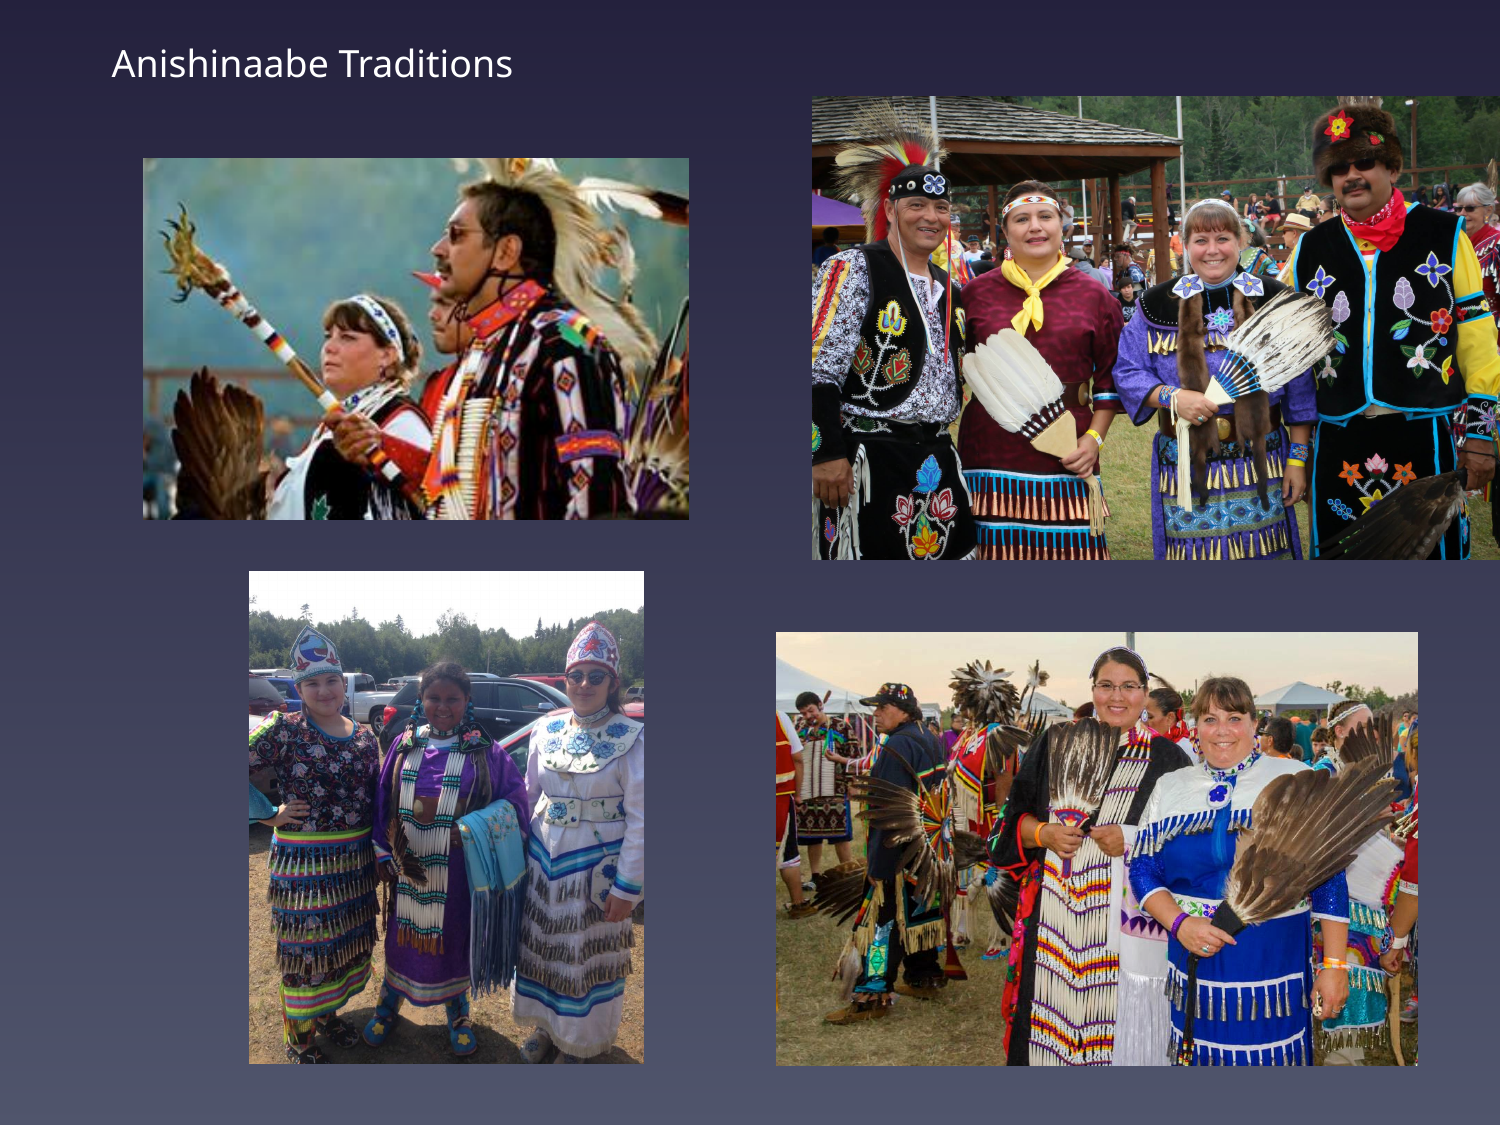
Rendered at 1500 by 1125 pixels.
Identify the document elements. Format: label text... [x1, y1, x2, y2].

picture [776, 632, 1419, 1066]
picture [811, 96, 1500, 560]
text_box Anishinaabe Traditions [101, 35, 525, 91]
picture [143, 157, 689, 520]
picture [248, 570, 644, 1064]
